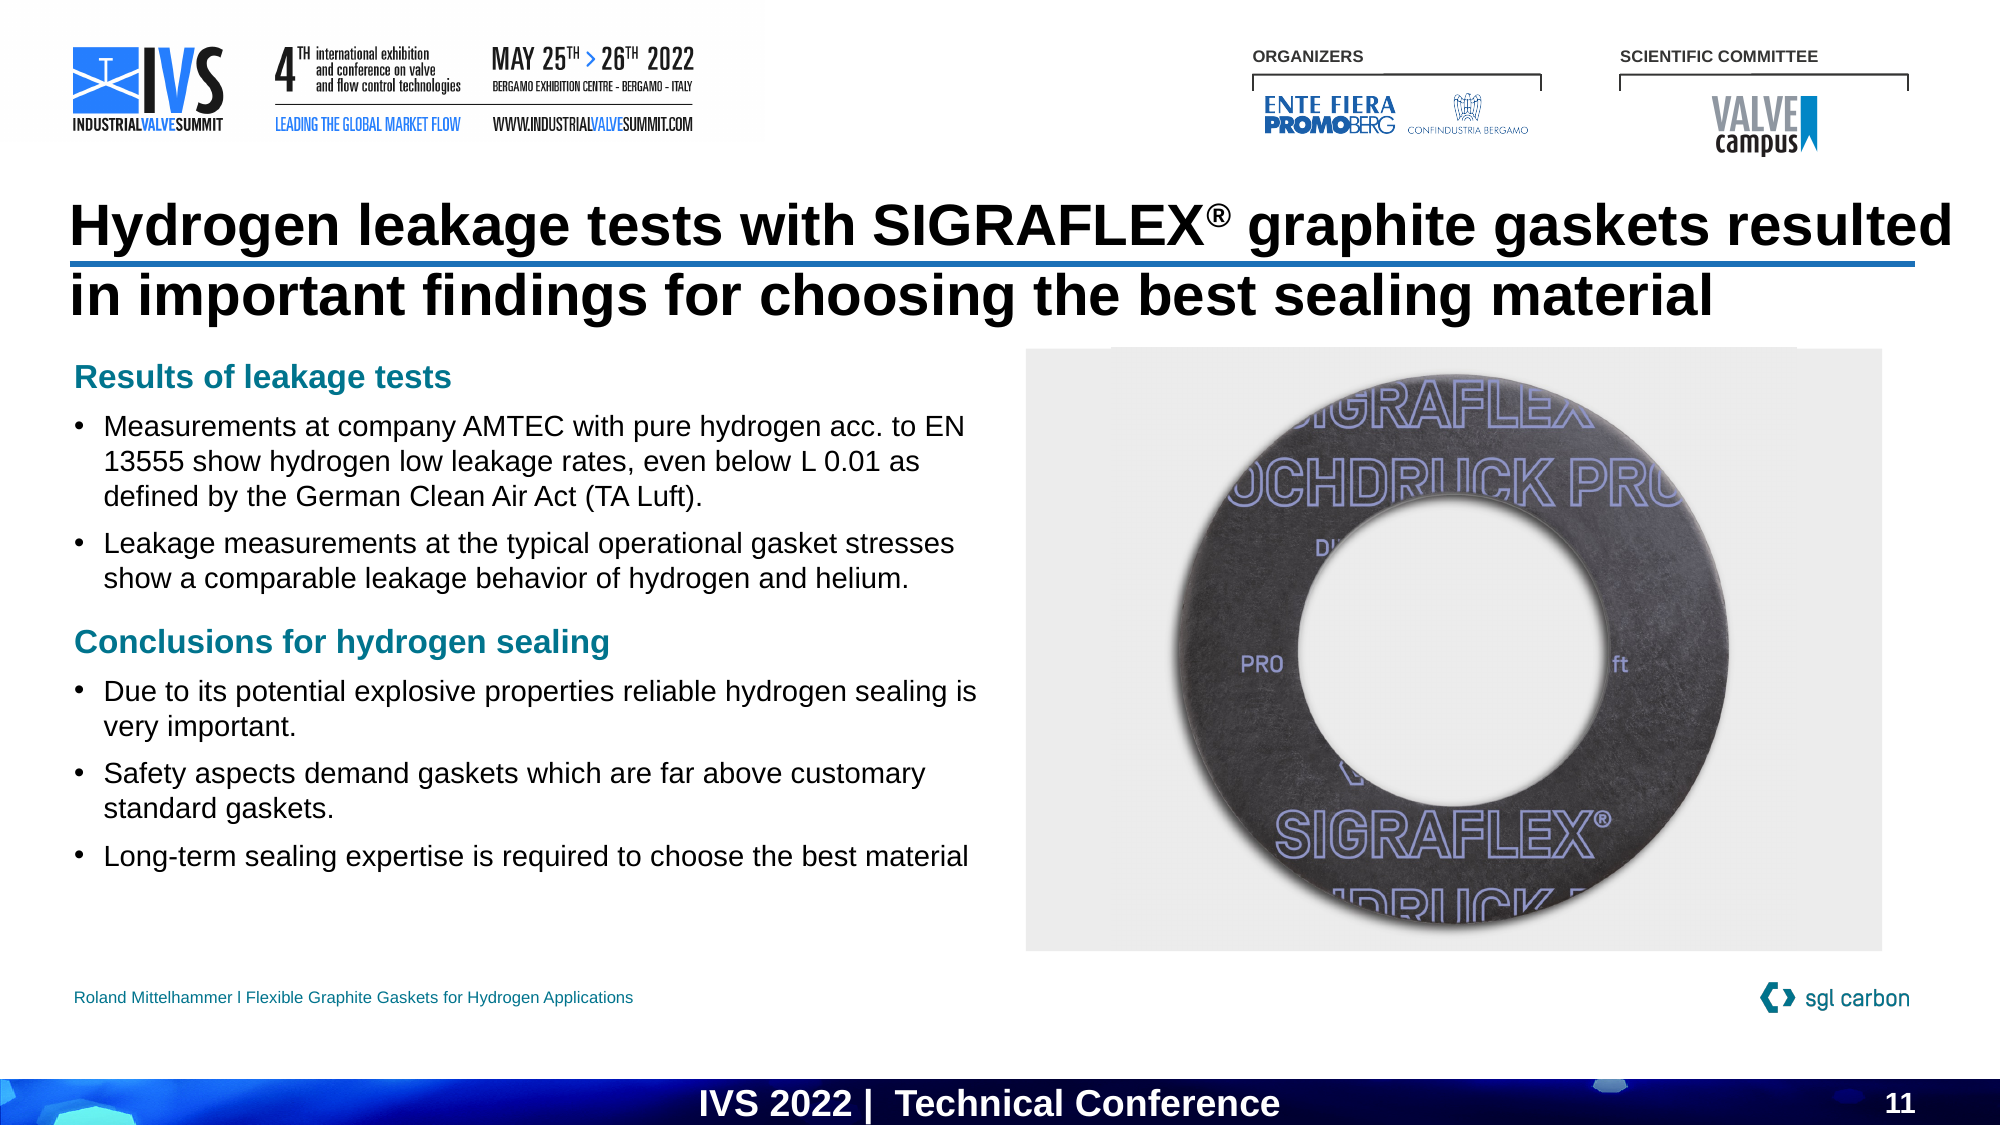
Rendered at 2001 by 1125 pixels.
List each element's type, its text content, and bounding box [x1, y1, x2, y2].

picture [0, 1079, 2000, 1125]
picture [1111, 347, 1797, 951]
text_box Results of leakage tests Measurements at company AMTEC with pure hydrogen acc. to EN 13555 show hydrogen low leakage rates, even below L 0.01 as defined by the German Clean Air Act (TA Luft). Leakage measurements at the typical operational gasket stresses show a comparable leakage behavior of hydrogen and helium. Conclusions for hydrogen sealing Due to its potential explosive properties reliable hydrogen sealing is very important. Safety aspects demand gaskets which are far above customary standard gaskets. Long-term sealing expertise is required to choose the best material [74, 354, 1000, 957]
picture [0, 0, 765, 142]
picture [1705, 67, 1824, 186]
picture [1408, 93, 1528, 134]
text_box Hydrogen leakage tests with SIGRAFLEX® graphite gaskets resulted in important findings for choosing the best sealing material [69, 186, 1973, 327]
text_box [1025, 348, 1883, 952]
picture [1760, 982, 1909, 1013]
text_box Roland Mittelhammer l Flexible Graphite Gaskets for Hydrogen Applications [74, 987, 641, 1008]
picture [1265, 96, 1396, 134]
